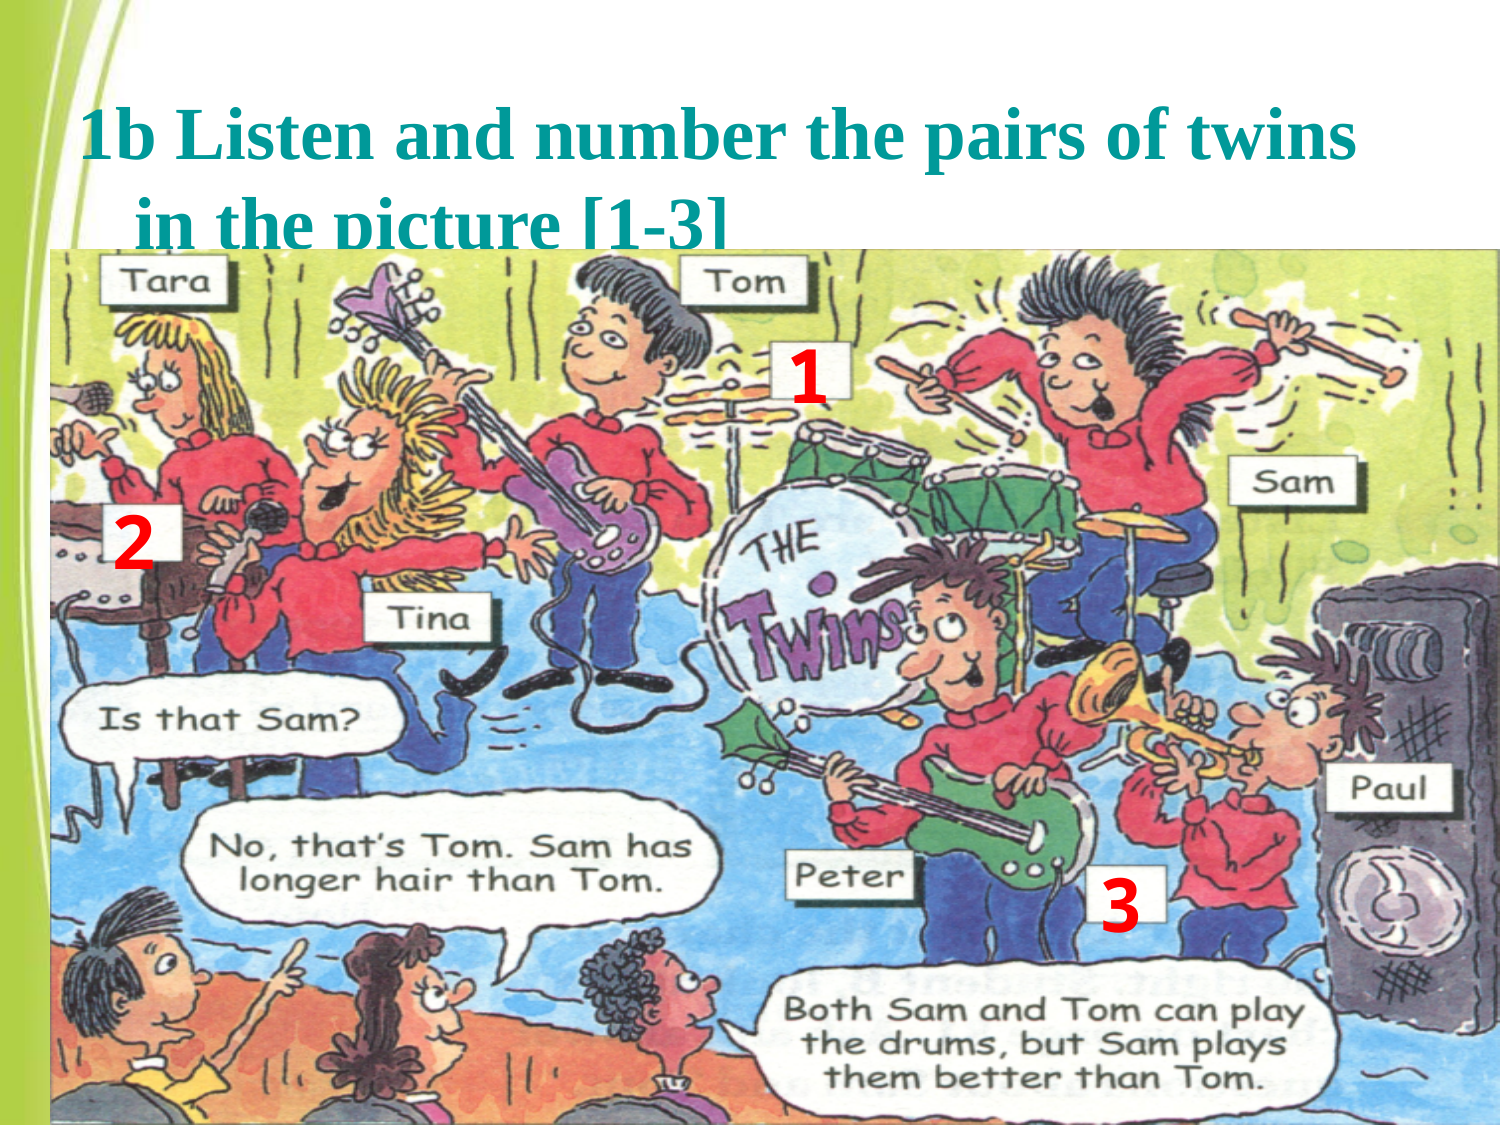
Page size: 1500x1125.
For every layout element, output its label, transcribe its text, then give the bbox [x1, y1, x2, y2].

picture [0, 0, 1500, 1125]
text_box 1b Listen and number the pairs of twins in the picture [1-3] [63, 77, 1374, 248]
